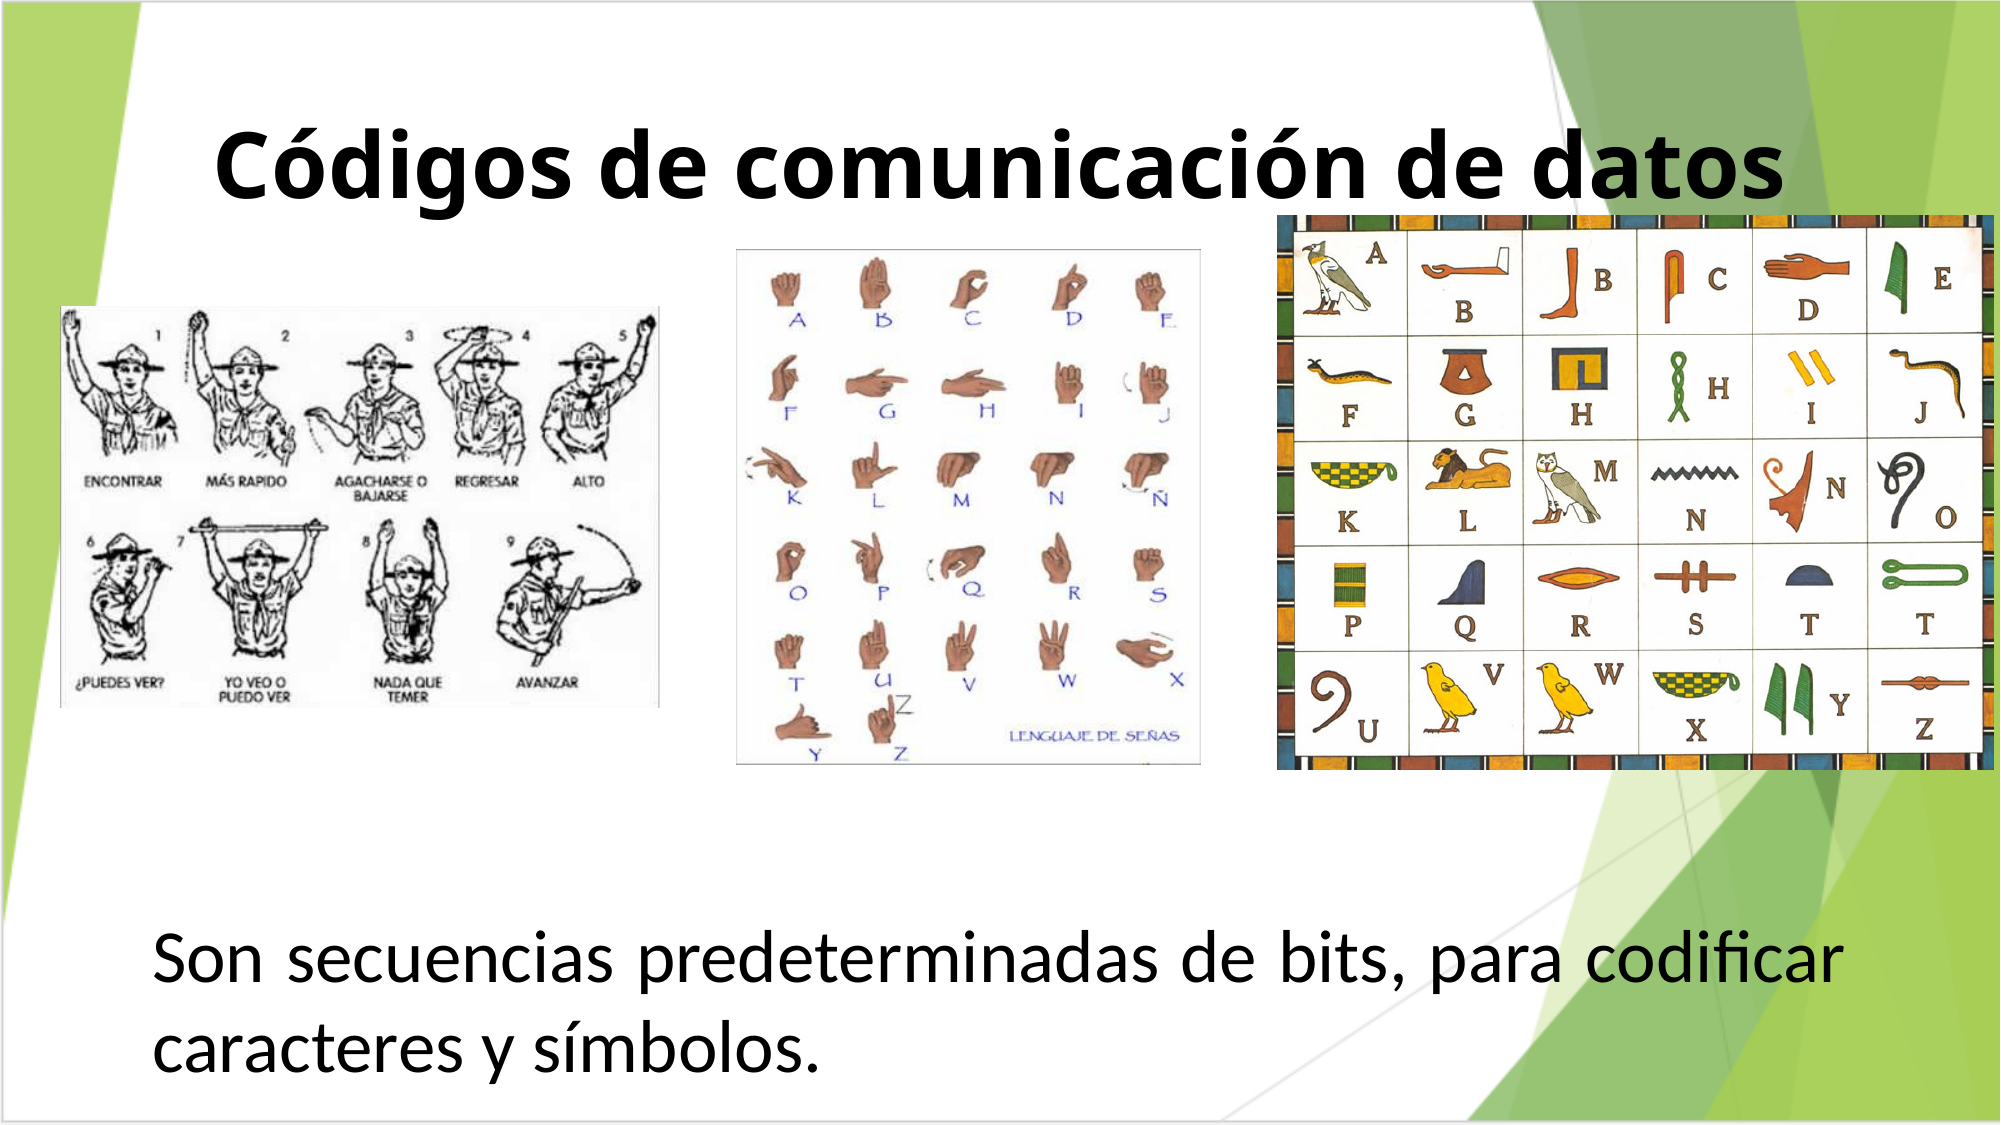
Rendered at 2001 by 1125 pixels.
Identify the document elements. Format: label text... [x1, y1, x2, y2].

table_cell 0 [0, 0, 2000, 1125]
picture [736, 249, 1201, 765]
title Códigos de comunicación de datos [137, 59, 1863, 278]
picture [60, 306, 660, 708]
text_box Son secuencias predeterminadas de bits, para codificar caracteres y símbolos. [137, 900, 1863, 1095]
picture [1277, 215, 1994, 770]
